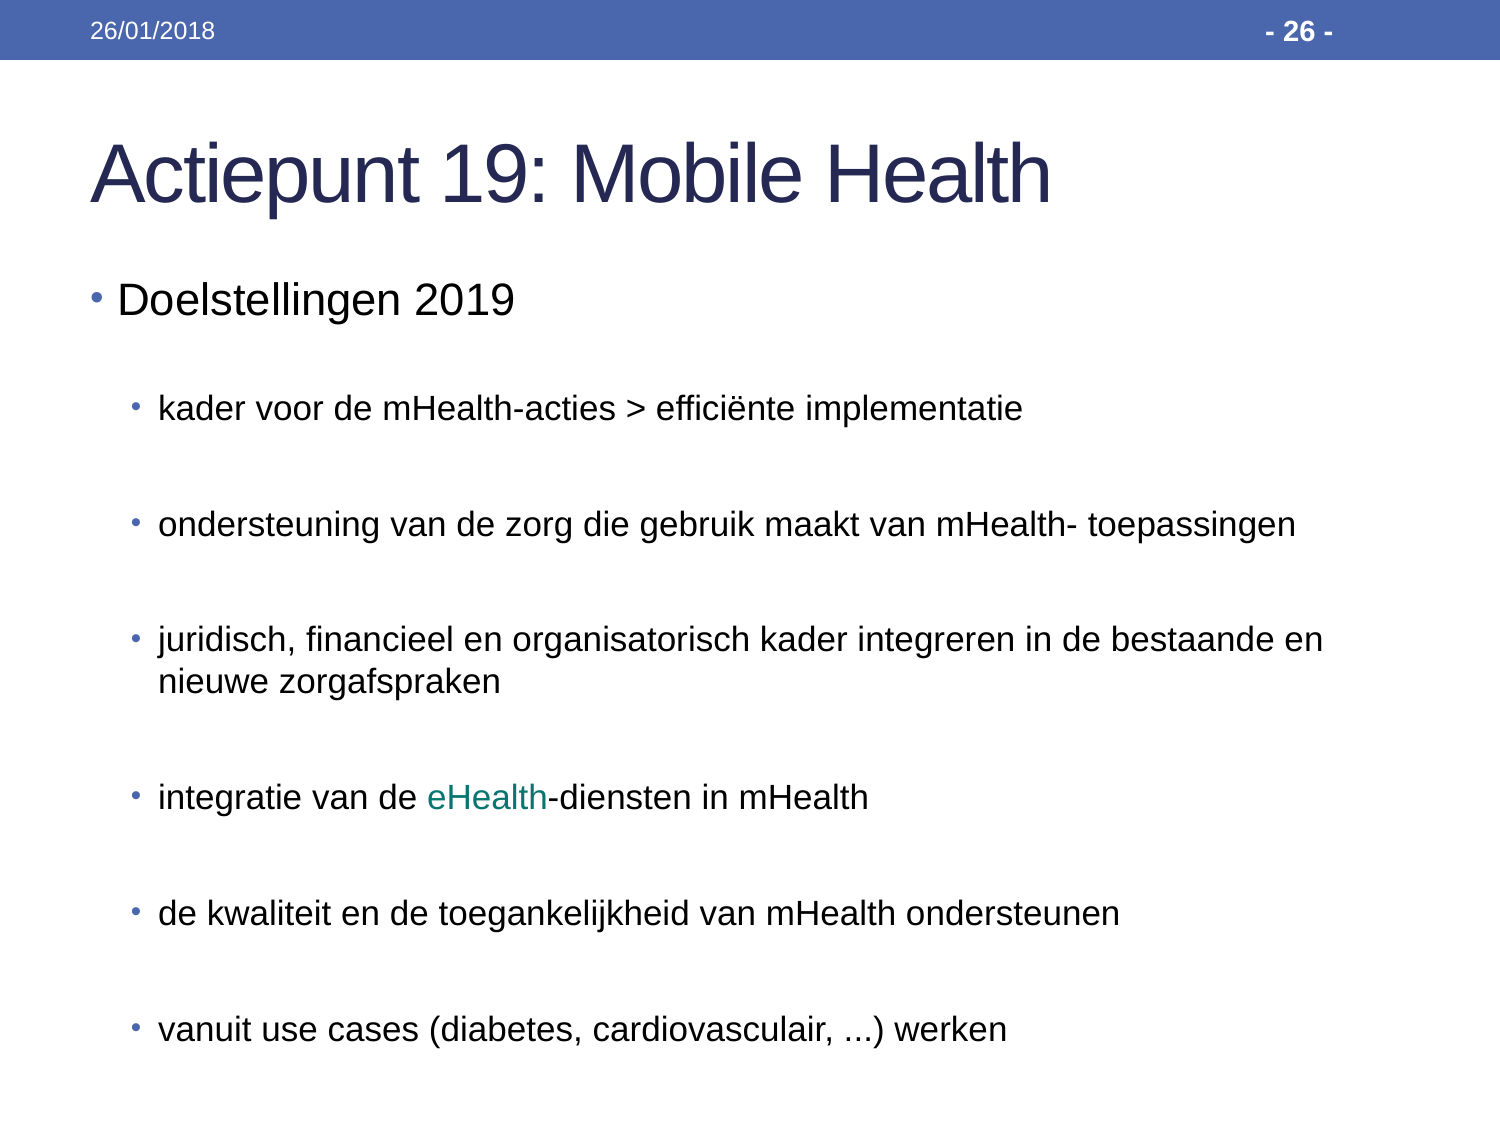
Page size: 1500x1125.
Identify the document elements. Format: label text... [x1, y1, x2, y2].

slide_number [75, 3, 550, 57]
slide_number - 26 - [1250, 3, 1425, 57]
list Doelstellingen 2019 kader voor de mHealth-acties > efficiënte implementatie ondersteuning van de zorg die gebruik maakt van mHealth- toepassingen juridisch, financieel en organisatorisch kader integreren in de bestaande en nieuwe zorgafspraken integratie van de eHealth-diensten in mHealth de kwaliteit en de toegankelijkheid van mHealth ondersteunen vanuit use cases (diabetes, cardiovasculair, ...) werken [75, 262, 1425, 1063]
title Actiepunt 19: Mobile Health [75, 87, 1425, 250]
